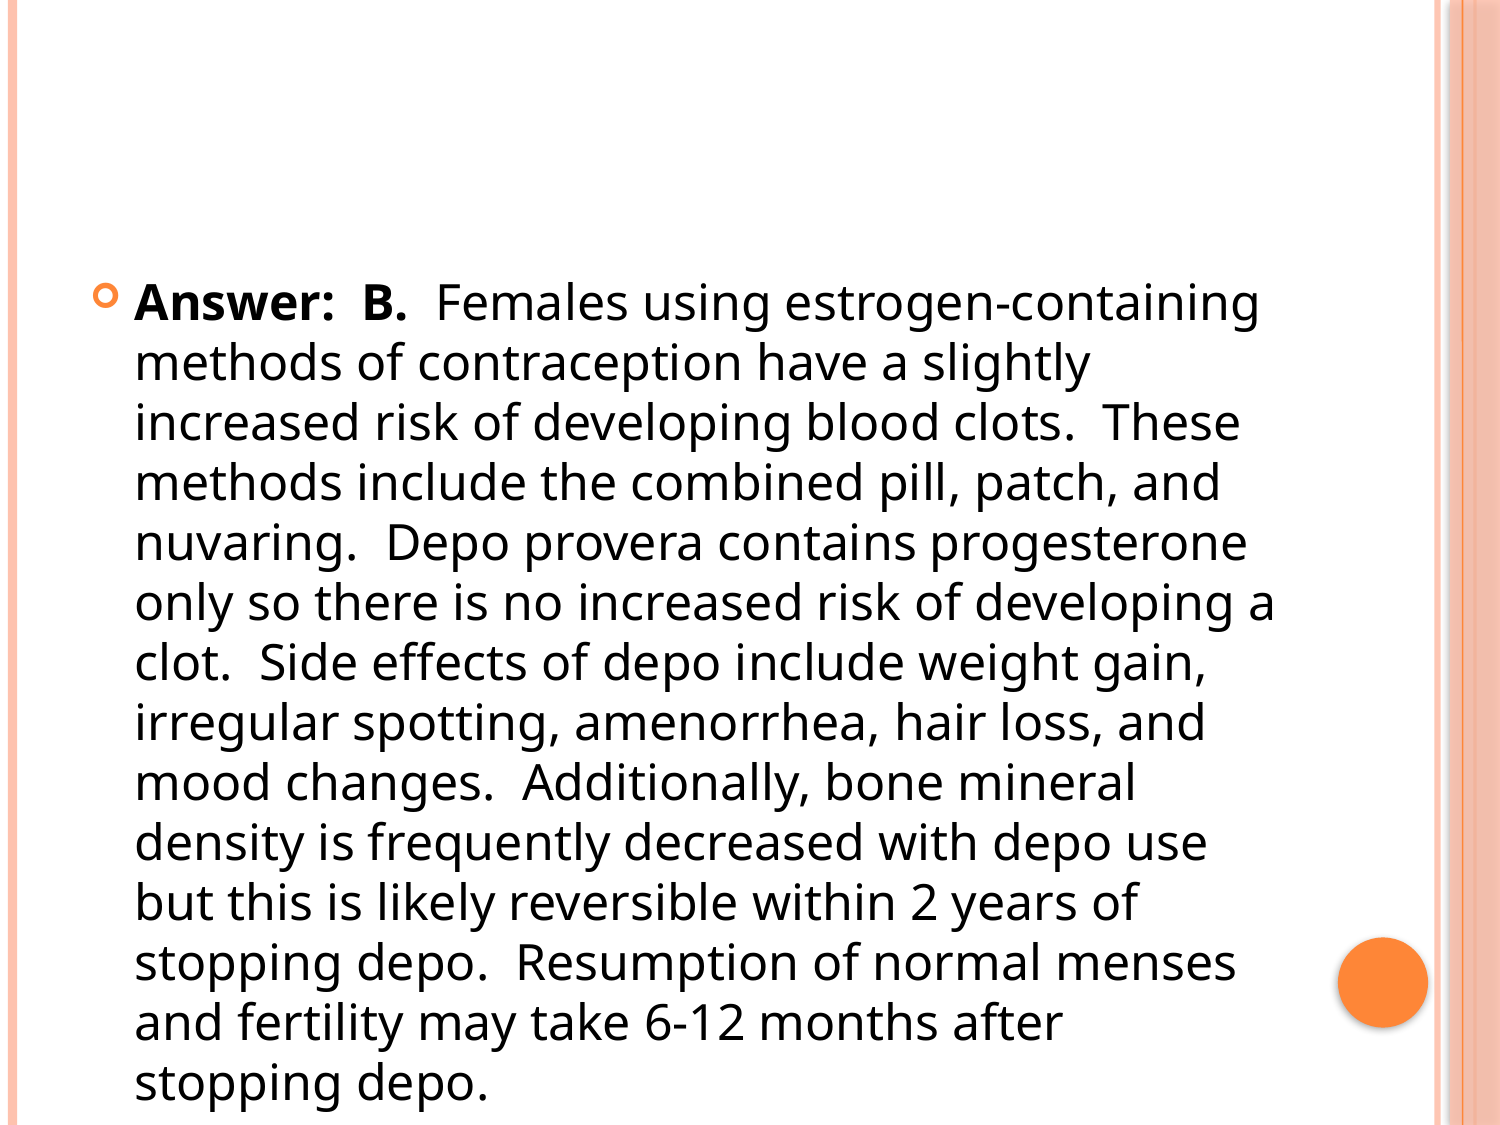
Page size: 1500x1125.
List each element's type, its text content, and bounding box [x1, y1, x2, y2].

list Answer: B. Females using estrogen-containing methods of contraception have a slightly increased risk of developing blood clots. These methods include the combined pill, patch, and nuvaring. Depo provera contains progesterone only so there is no increased risk of developing a clot. Side effects of depo include weight gain, irregular spotting, amenorrhea, hair loss, and mood changes. Additionally, bone mineral density is frequently decreased with depo use but this is likely reversible within 2 years of stopping depo. Resumption of normal menses and fertility may take 6-12 months after stopping depo. [74, 262, 1301, 1063]
